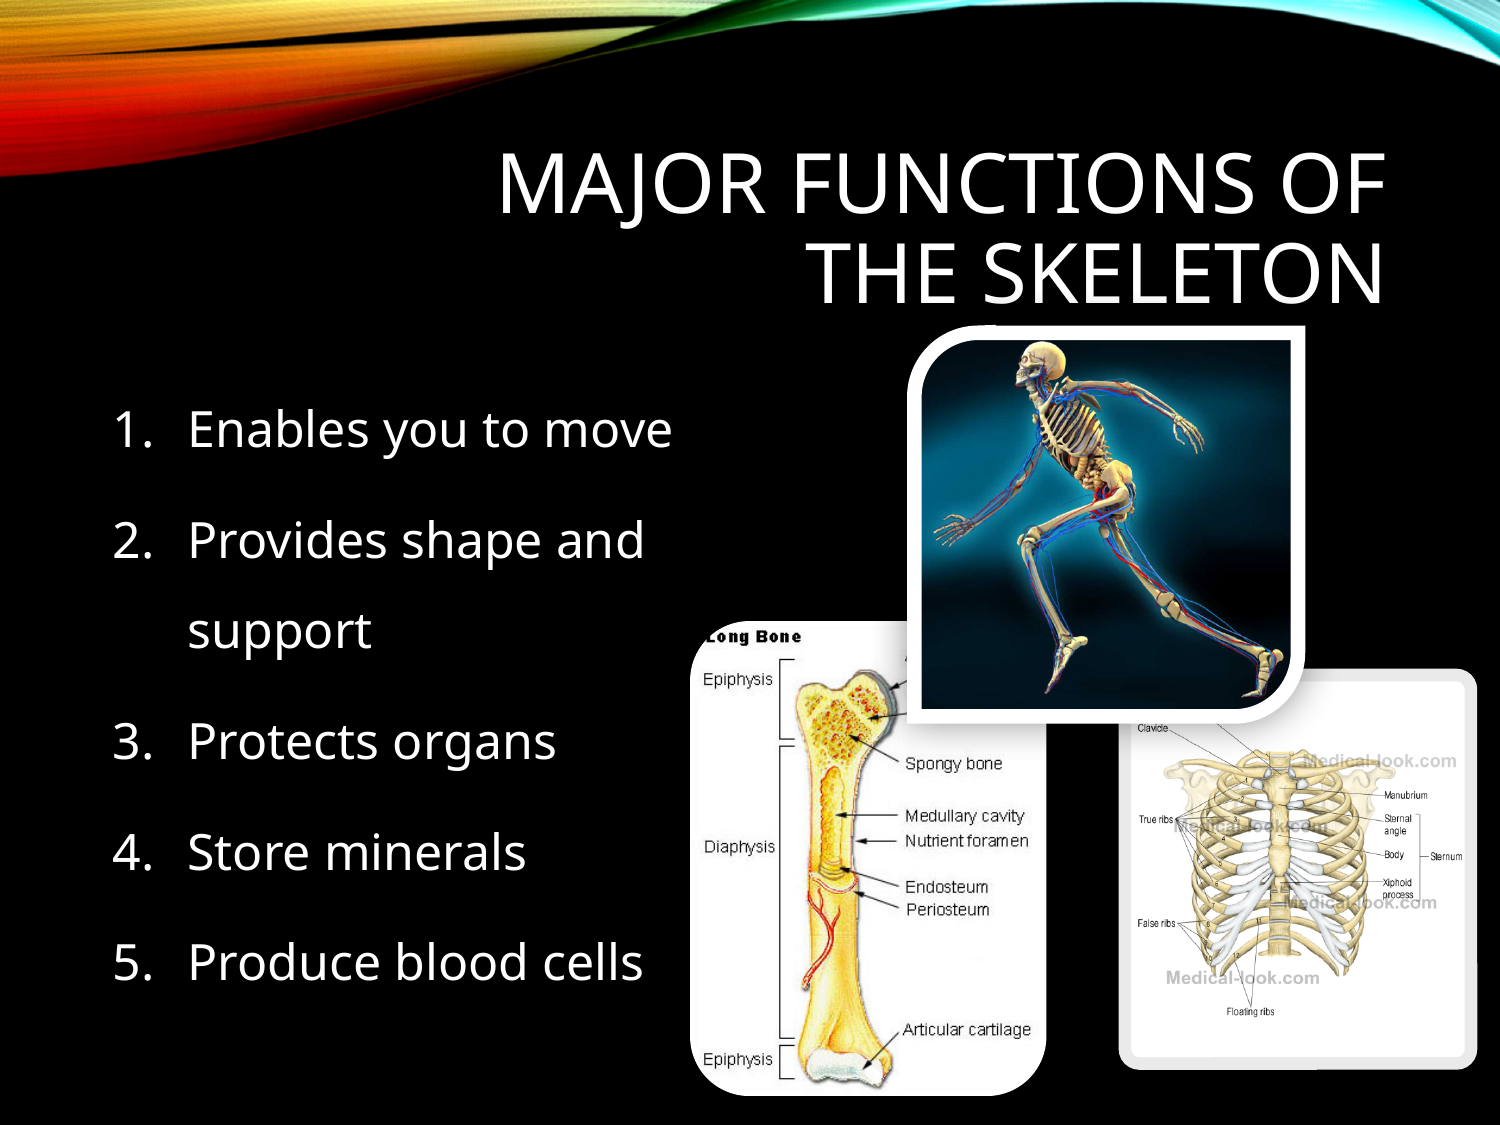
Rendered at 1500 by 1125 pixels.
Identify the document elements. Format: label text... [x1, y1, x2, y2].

list Enables you to move Provides shape and support Protects organs Store minerals Produce blood cells [97, 360, 739, 1028]
picture [689, 332, 1472, 1097]
title Major functions of the skeleton [356, 125, 1403, 338]
picture [0, 0, 1500, 178]
